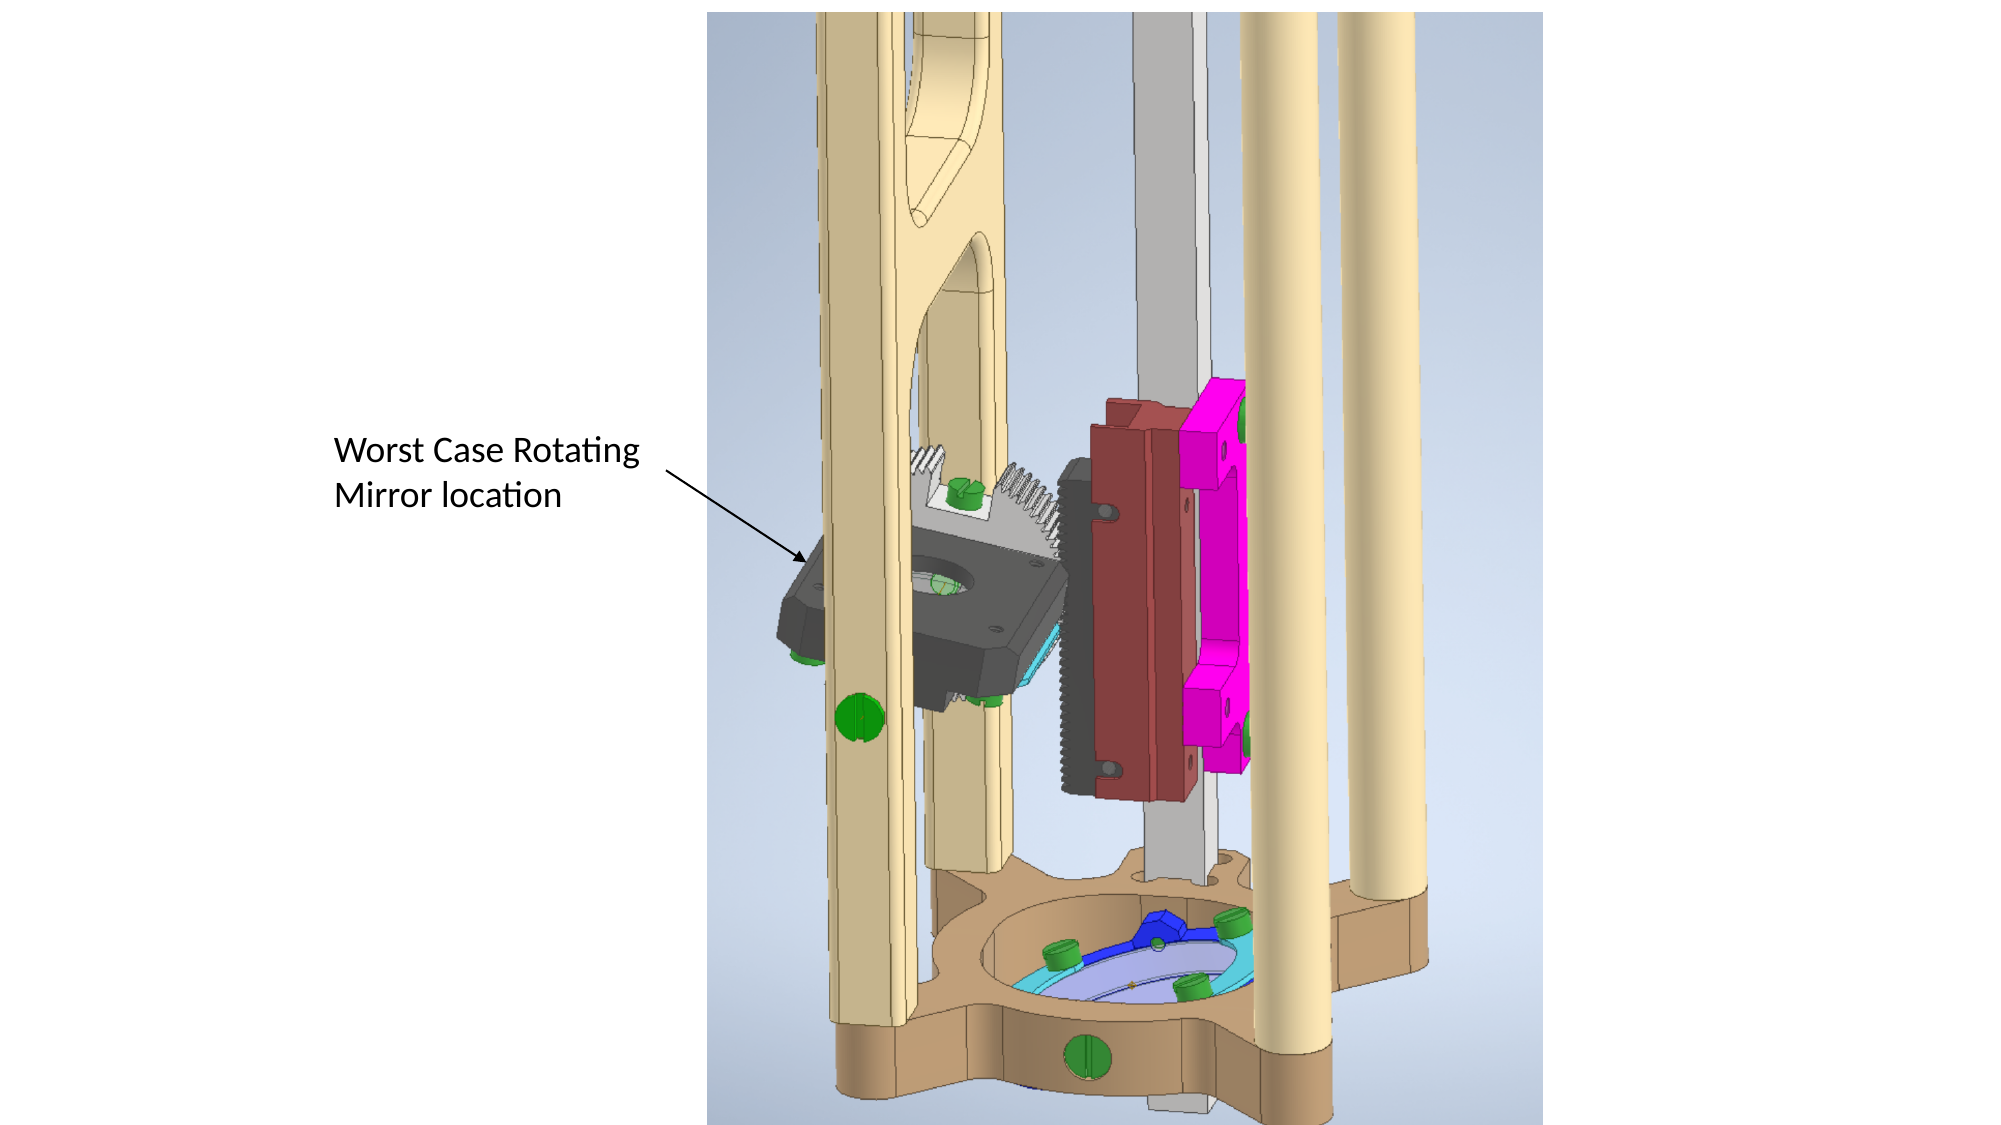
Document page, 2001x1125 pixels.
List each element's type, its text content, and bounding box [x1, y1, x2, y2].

text_box Worst Case Rotating Mirror location [319, 417, 666, 523]
picture [707, 12, 1543, 1125]
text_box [666, 470, 807, 563]
